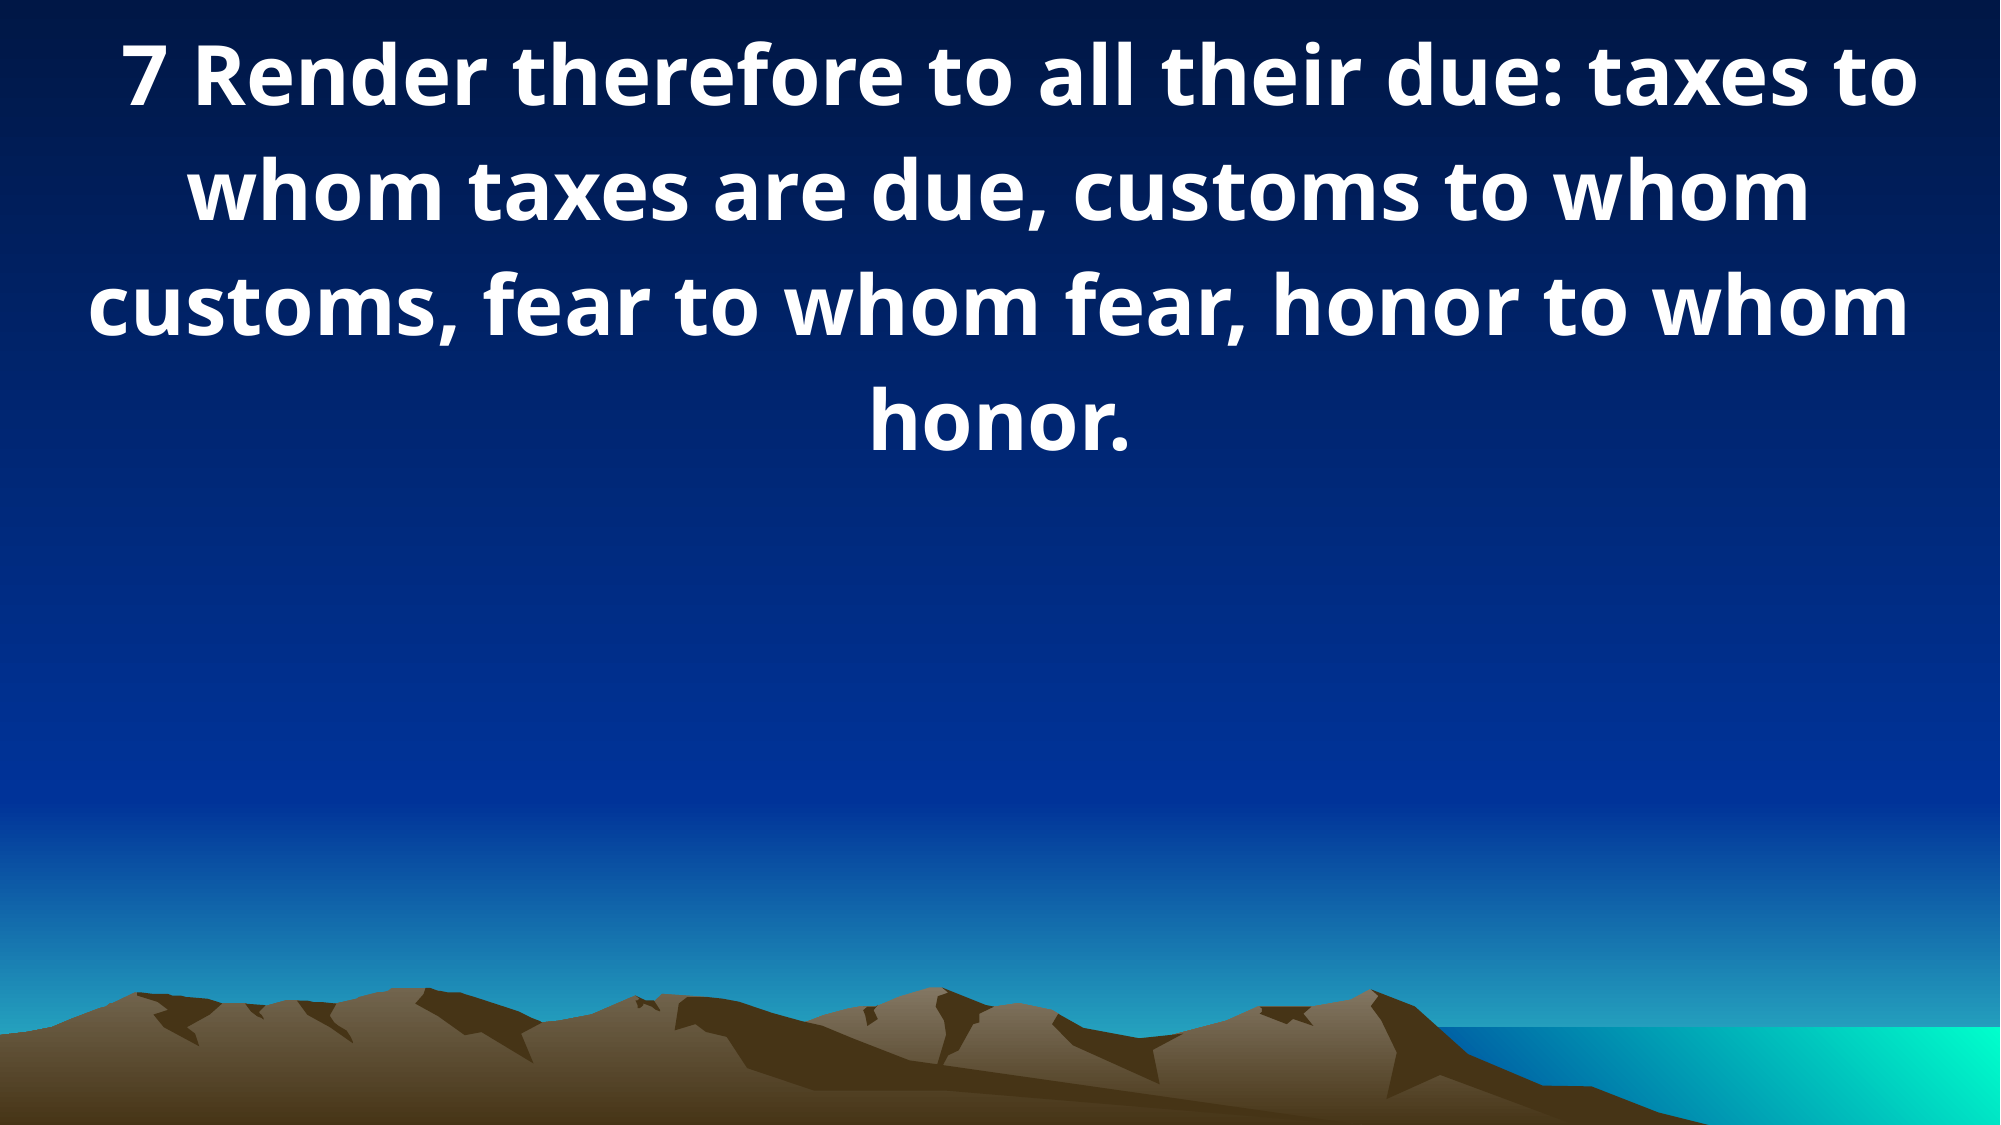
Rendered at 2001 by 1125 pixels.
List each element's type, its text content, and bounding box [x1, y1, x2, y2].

text_box 7 Render therefore to all their due: taxes to whom taxes are due, customs to whom customs, fear to whom fear, honor to whom honor. [0, 0, 2000, 900]
